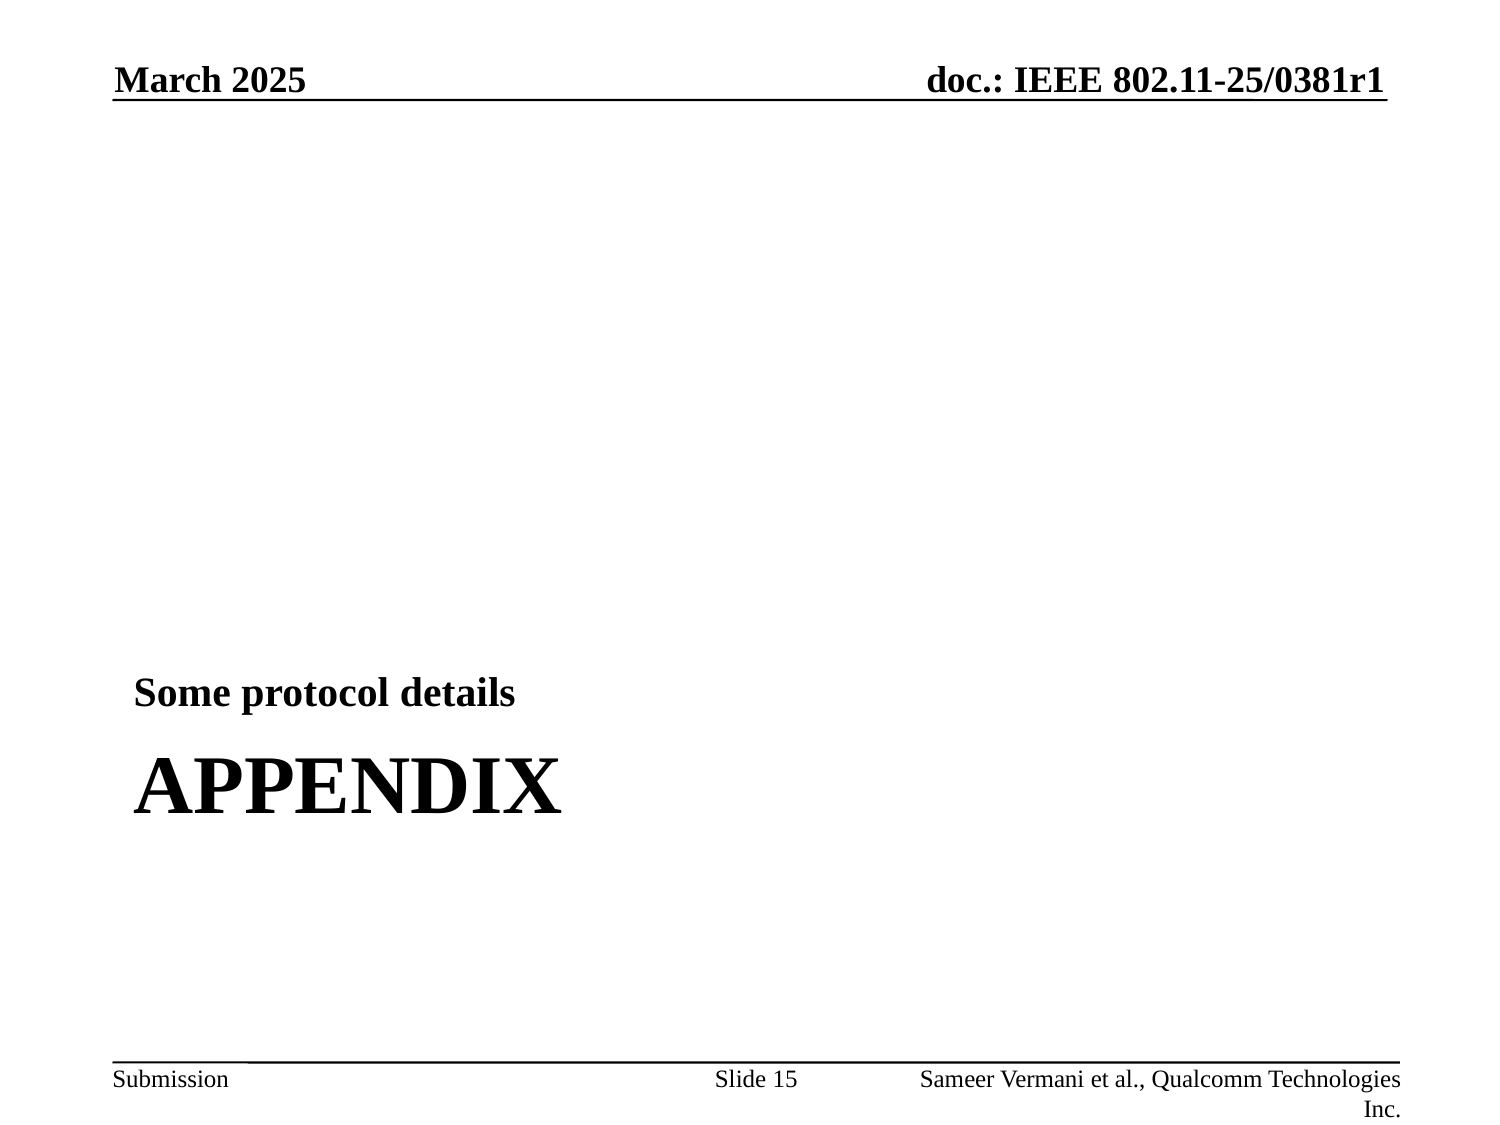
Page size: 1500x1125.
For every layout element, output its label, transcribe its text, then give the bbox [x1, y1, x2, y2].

slide_number Slide 15 [712, 1061, 800, 1093]
footer Sameer Vermani et al., Qualcomm Technologies Inc. [886, 1061, 1402, 1093]
title appendix [118, 724, 1394, 947]
list Some protocol details [118, 476, 1394, 724]
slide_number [114, 54, 316, 101]
